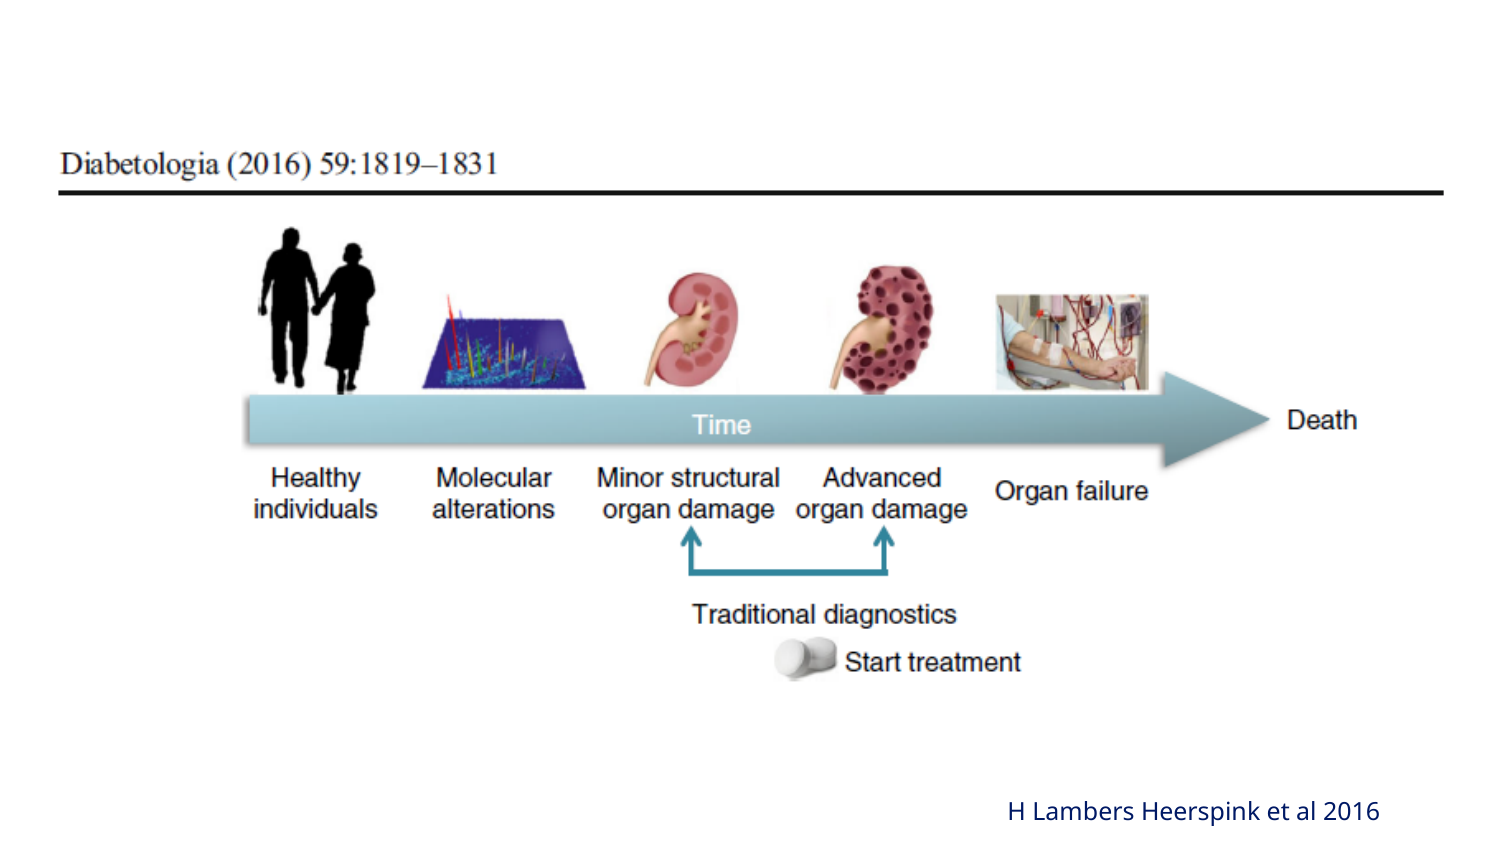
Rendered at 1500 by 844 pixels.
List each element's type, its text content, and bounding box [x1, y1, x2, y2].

picture [29, 138, 1444, 707]
text_box H Lambers Heerspink et al 2016 [992, 788, 1396, 833]
